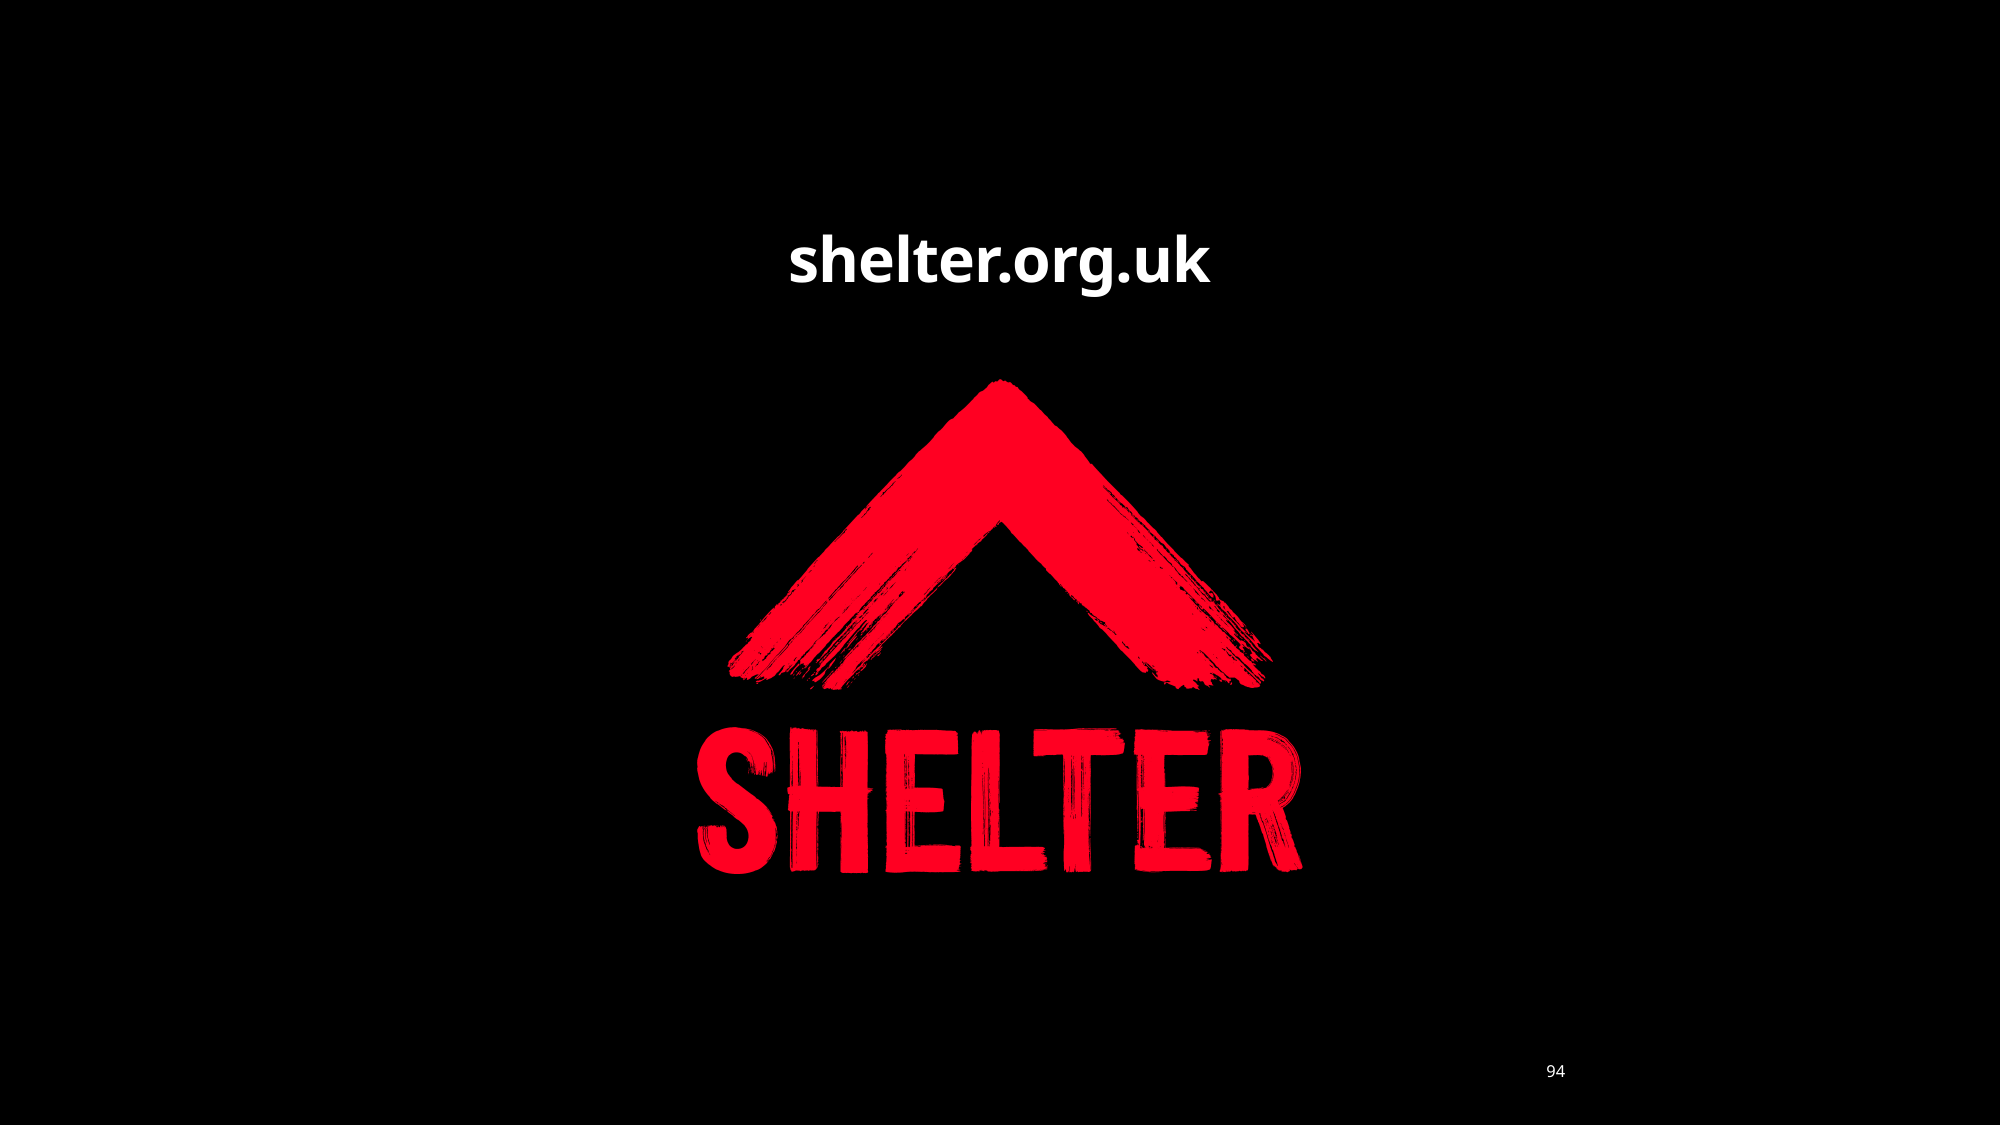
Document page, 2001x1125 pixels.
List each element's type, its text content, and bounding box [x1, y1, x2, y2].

picture [697, 379, 1303, 874]
slide_number 94 [1531, 1042, 1982, 1103]
